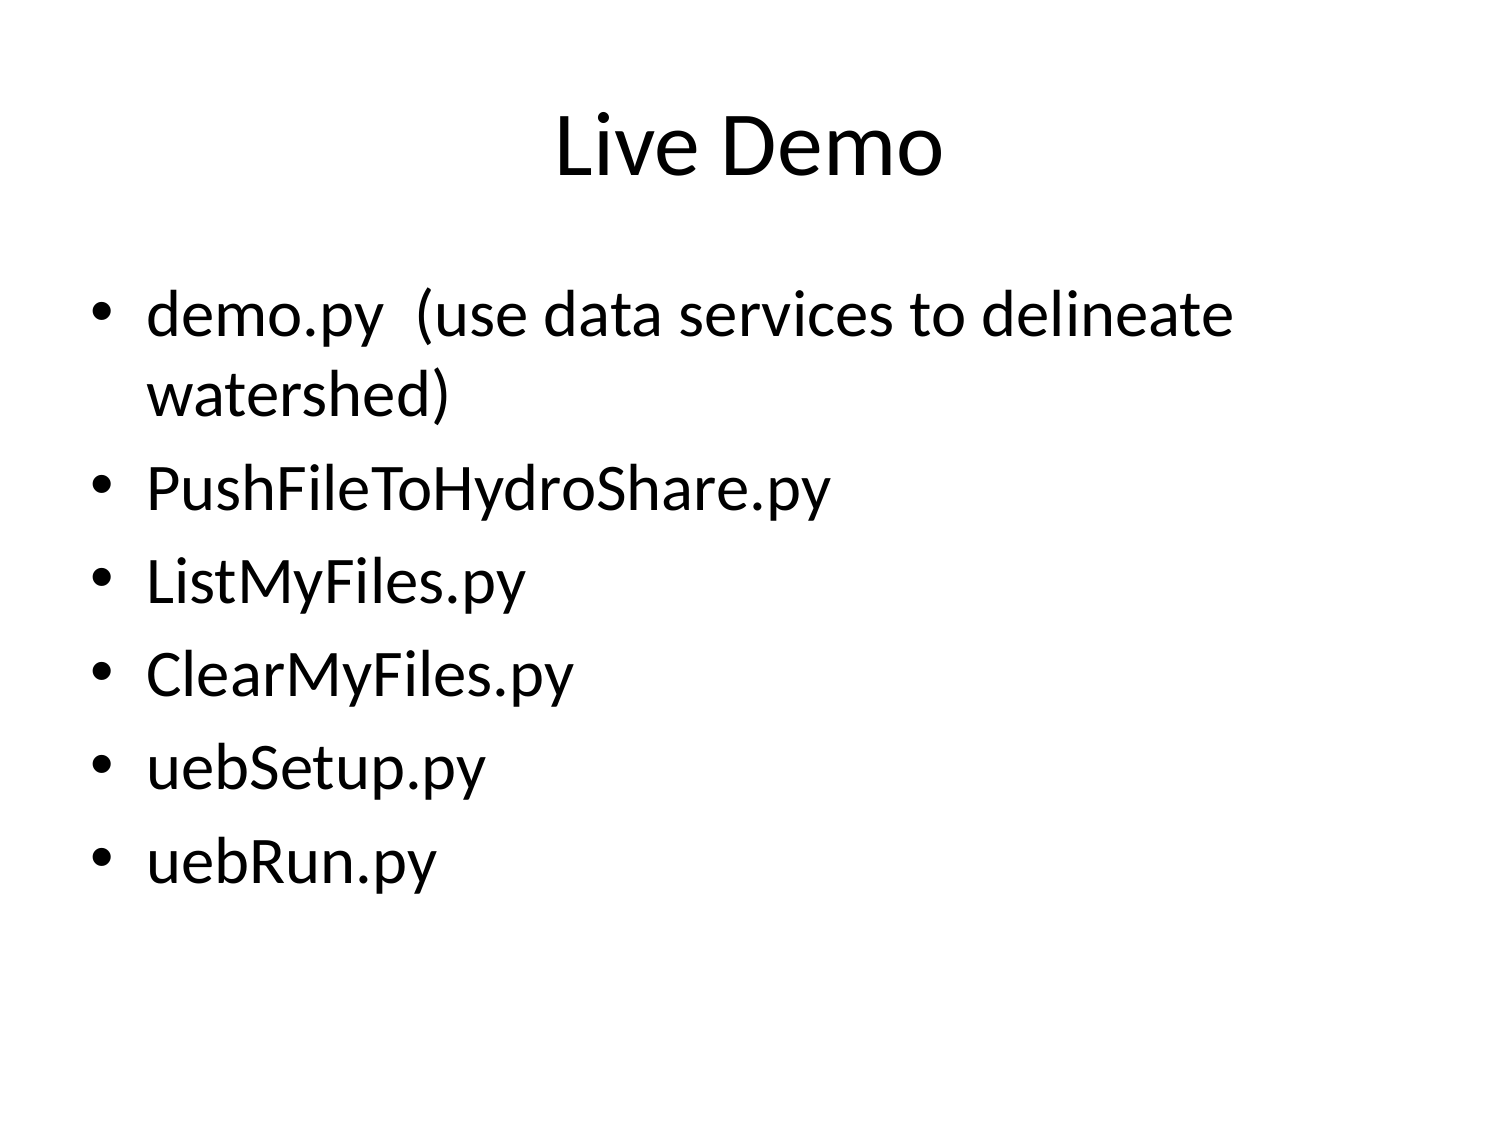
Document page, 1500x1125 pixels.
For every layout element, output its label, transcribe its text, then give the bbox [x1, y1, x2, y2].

list demo.py (use data services to delineate watershed) PushFileToHydroShare.py ListMyFiles.py ClearMyFiles.py uebSetup.py uebRun.py [75, 262, 1425, 1005]
title Live Demo [75, 45, 1425, 233]
